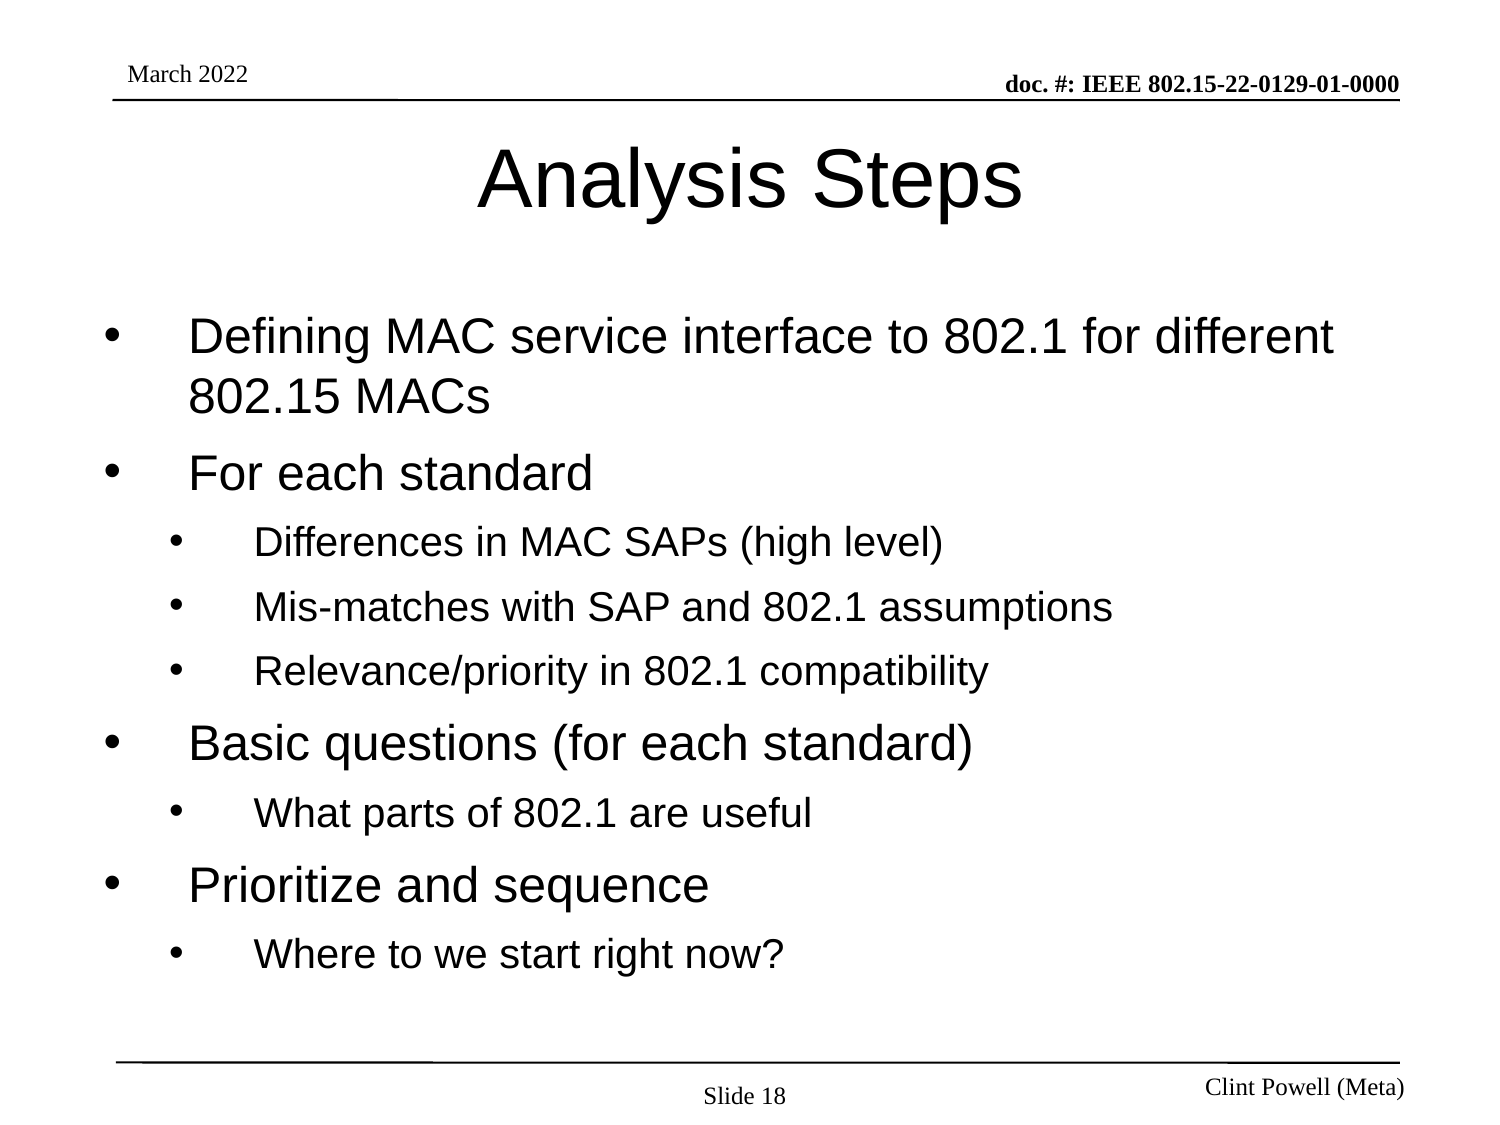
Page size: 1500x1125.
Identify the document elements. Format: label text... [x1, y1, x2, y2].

title Analysis Steps [114, 112, 1388, 237]
list Defining MAC service interface to 802.1 for different 802.15 MACs For each standard Differences in MAC SAPs (high level) Mis-matches with SAP and 802.1 assumptions Relevance/priority in 802.1 compatibility Basic questions (for each standard) What parts of 802.1 are useful Prioritize and sequence Where to we start right now? [88, 296, 1363, 1047]
slide_number Slide 18 [690, 1075, 799, 1115]
